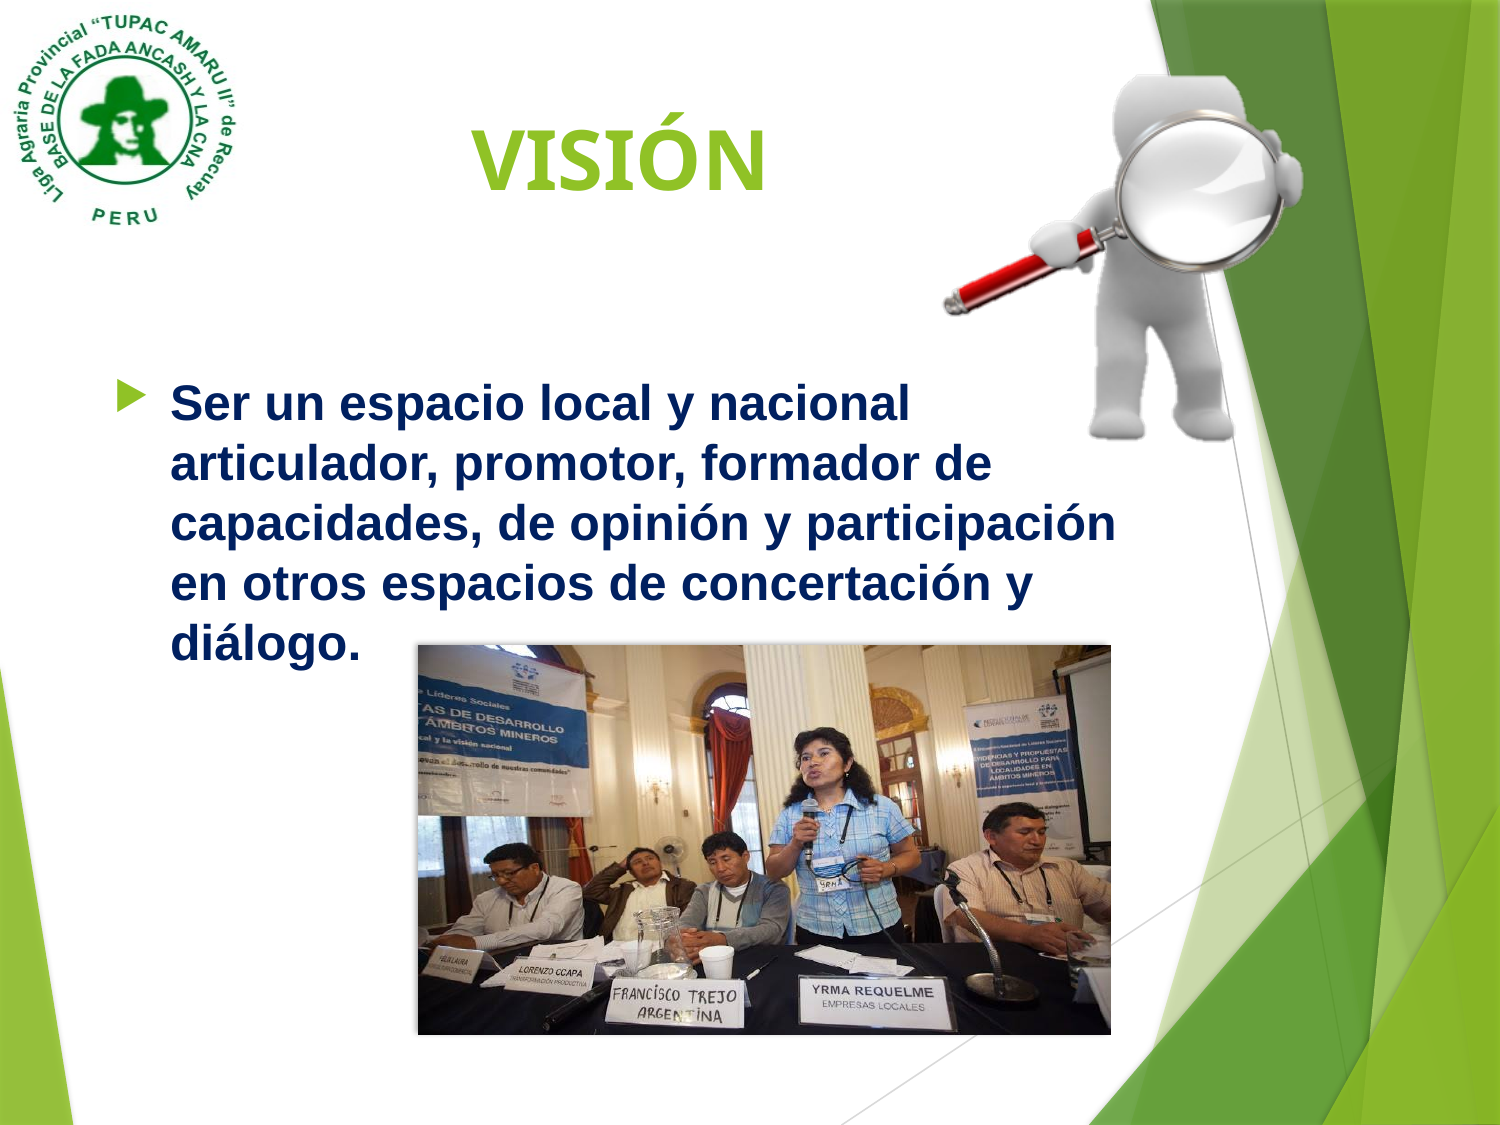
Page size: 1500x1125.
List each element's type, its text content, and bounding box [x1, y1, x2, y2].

picture [0, 1, 250, 239]
title VISIÓN [99, 99, 901, 317]
picture [906, 0, 1376, 468]
list Ser un espacio local y nacional articulador, promotor, formador de capacidades, de opinión y participación en otros espacios de concertación y diálogo. [98, 362, 1140, 1000]
picture [417, 644, 1111, 1036]
